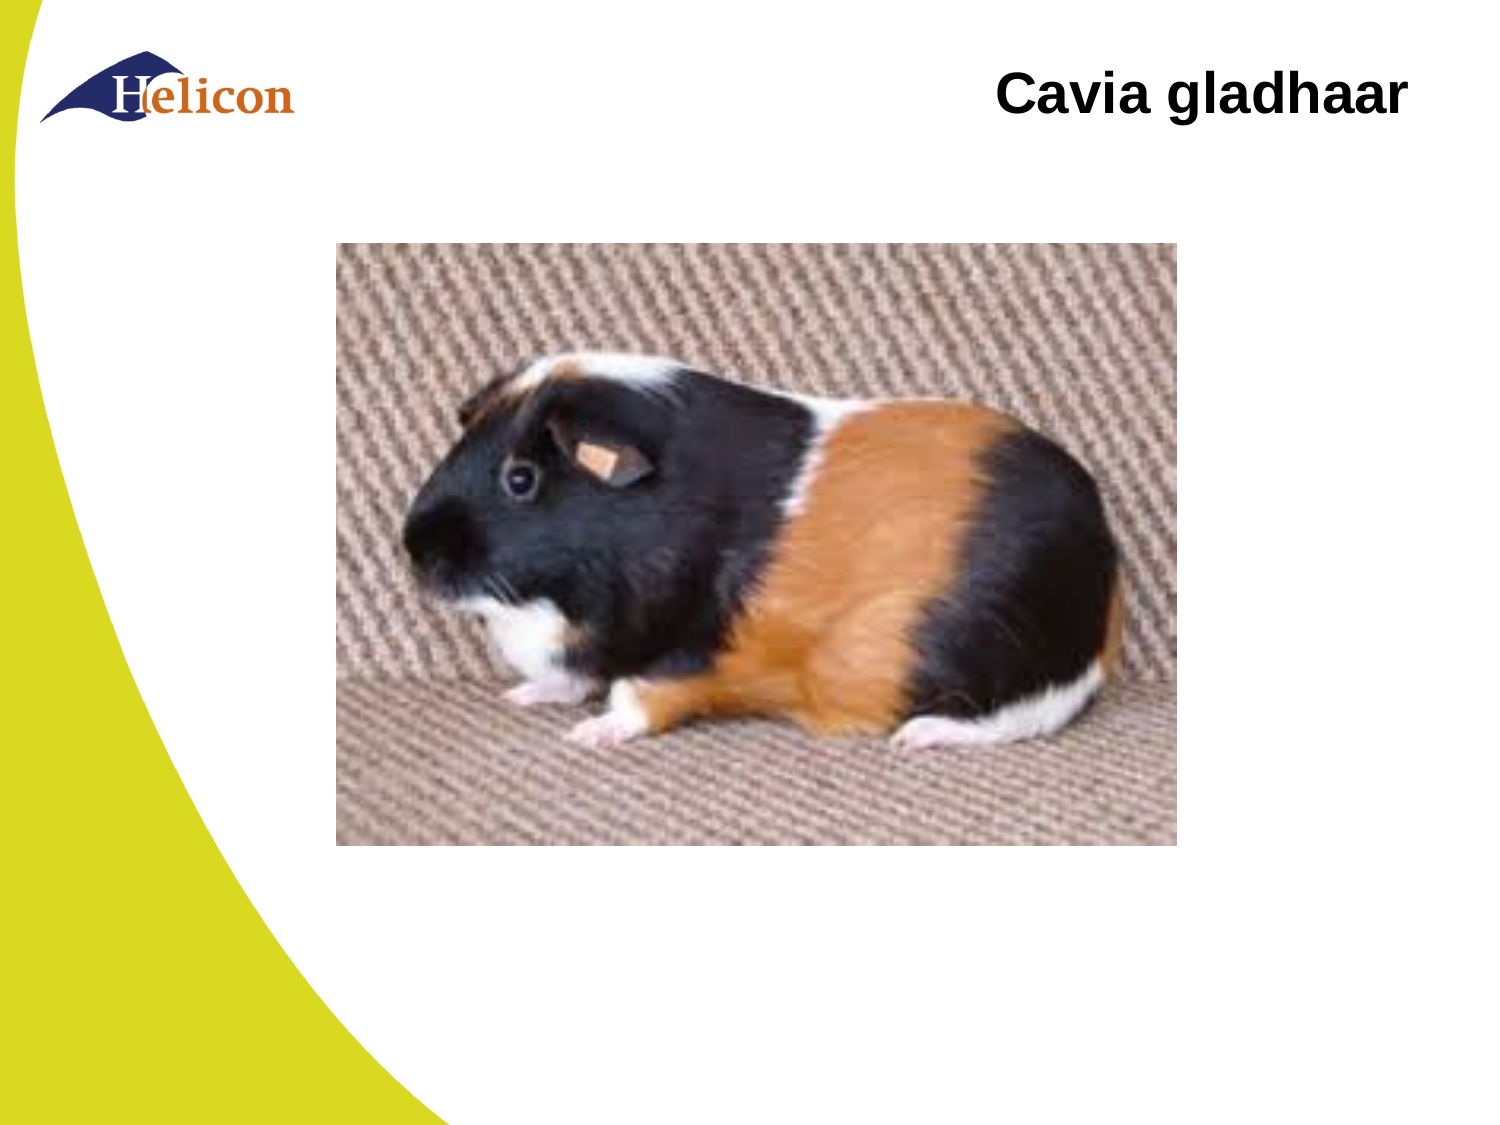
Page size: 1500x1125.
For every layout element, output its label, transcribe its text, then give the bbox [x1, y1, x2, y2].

title Cavia gladhaar [336, 42, 1425, 138]
picture [0, 0, 1500, 1125]
list [336, 196, 1425, 1005]
